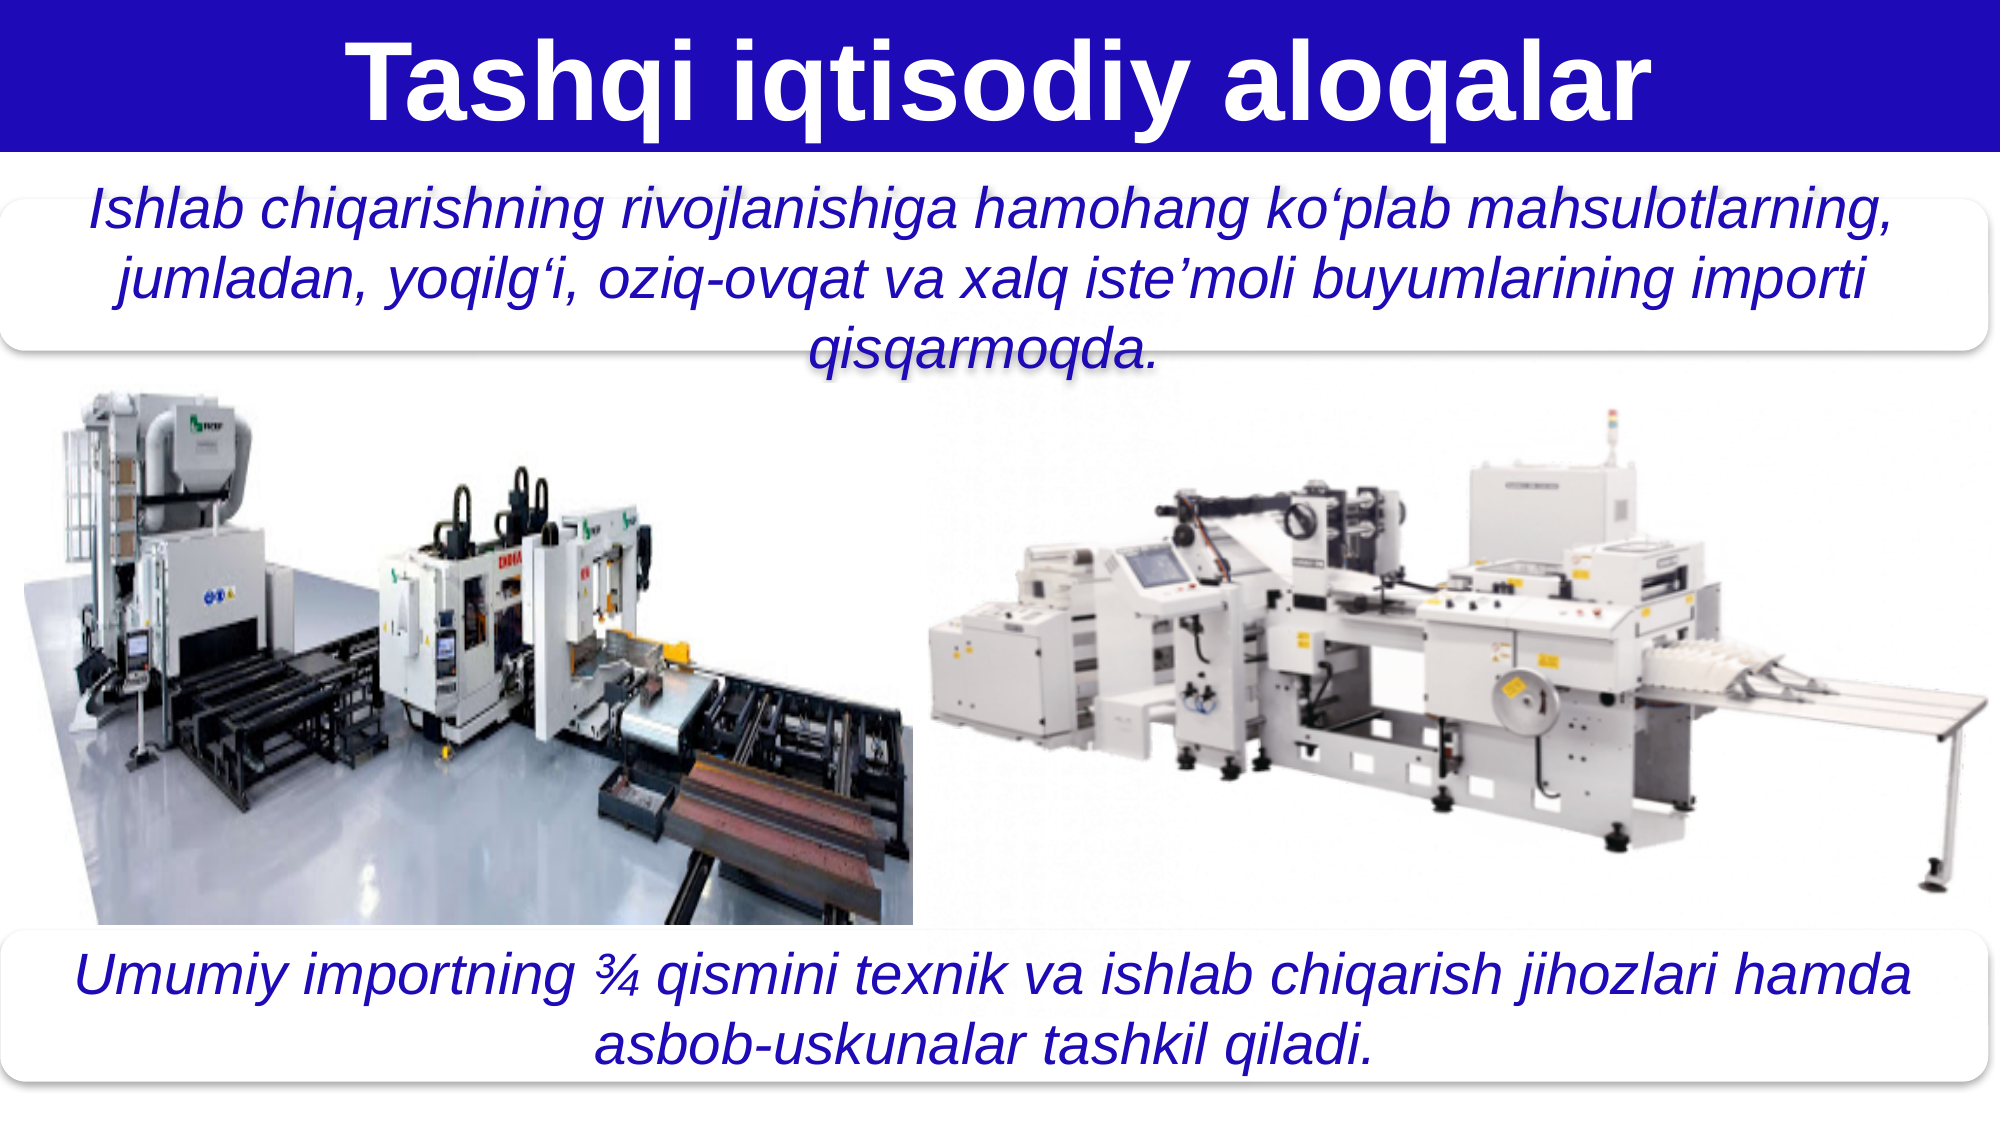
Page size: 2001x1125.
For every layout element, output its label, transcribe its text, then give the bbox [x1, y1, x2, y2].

text_box Ishlab chiqarishning rivojlanishiga hamohang ko‘plab mahsulotlarning, jumladan, yoqilg‘i, oziq-ovqat va xalq iste’moli buyumlarining importi qisqarmoqda. [0, 199, 922, 351]
text_box Umumiy importning ¾ qismini texnik va ishlab chiqarish jihozlari hamda asbob-uskunalar tashkil qiladi. [0, 930, 922, 1082]
picture [927, 165, 1991, 1125]
text_box Tashqi iqtisodiy aloqalar [0, 0, 2000, 152]
picture [24, 383, 913, 926]
